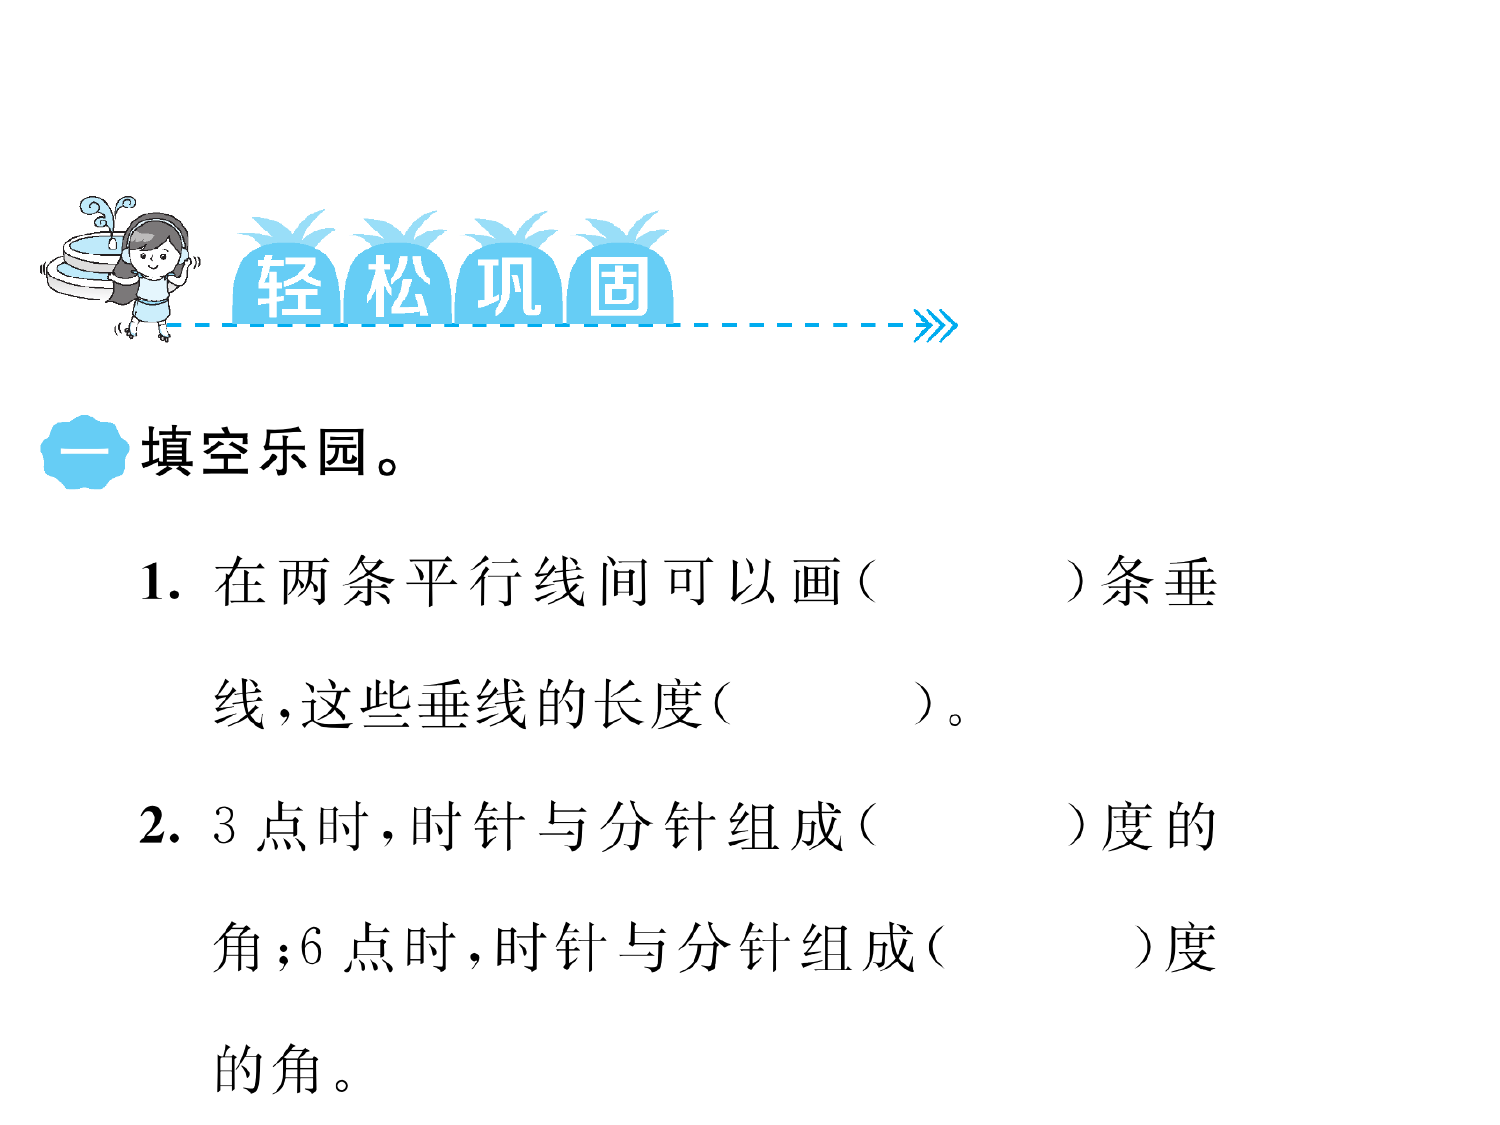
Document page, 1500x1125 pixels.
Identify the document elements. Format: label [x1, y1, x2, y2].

picture [35, 177, 1243, 1122]
